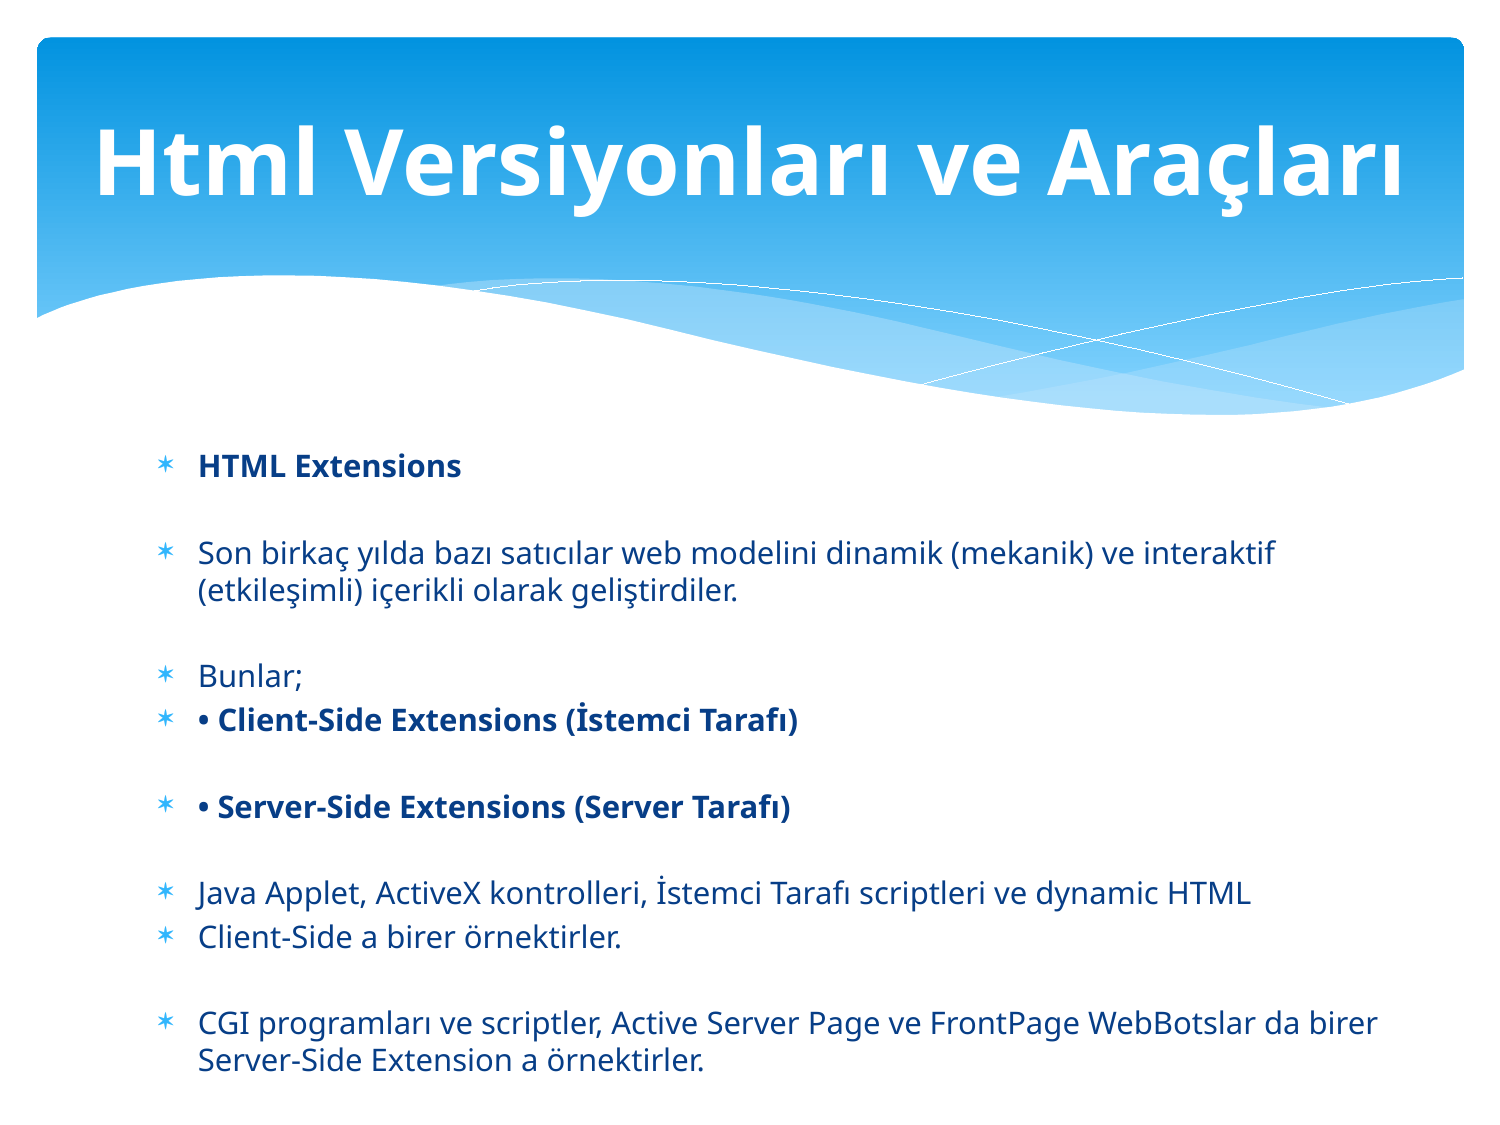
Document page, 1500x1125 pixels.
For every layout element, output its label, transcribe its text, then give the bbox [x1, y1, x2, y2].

title Html Versiyonları ve Araçları [75, 55, 1425, 261]
list HTML Extensions Son birkaç yılda bazı satıcılar web modelini dinamik (mekanik) ve interaktif (etkileşimli) içerikli olarak geliştirdiler. Bunlar; • Client-Side Extensions (İstemci Tarafı) • Server-Side Extensions (Server Tarafı) Java Applet, ActiveX kontrolleri, İstemci Tarafı scriptleri ve dynamic HTML Client-Side a birer örnektirler. CGI programları ve scriptler, Active Server Page ve FrontPage WebBotslar da birer Server-Side Extension a örnektirler. [143, 438, 1436, 1094]
